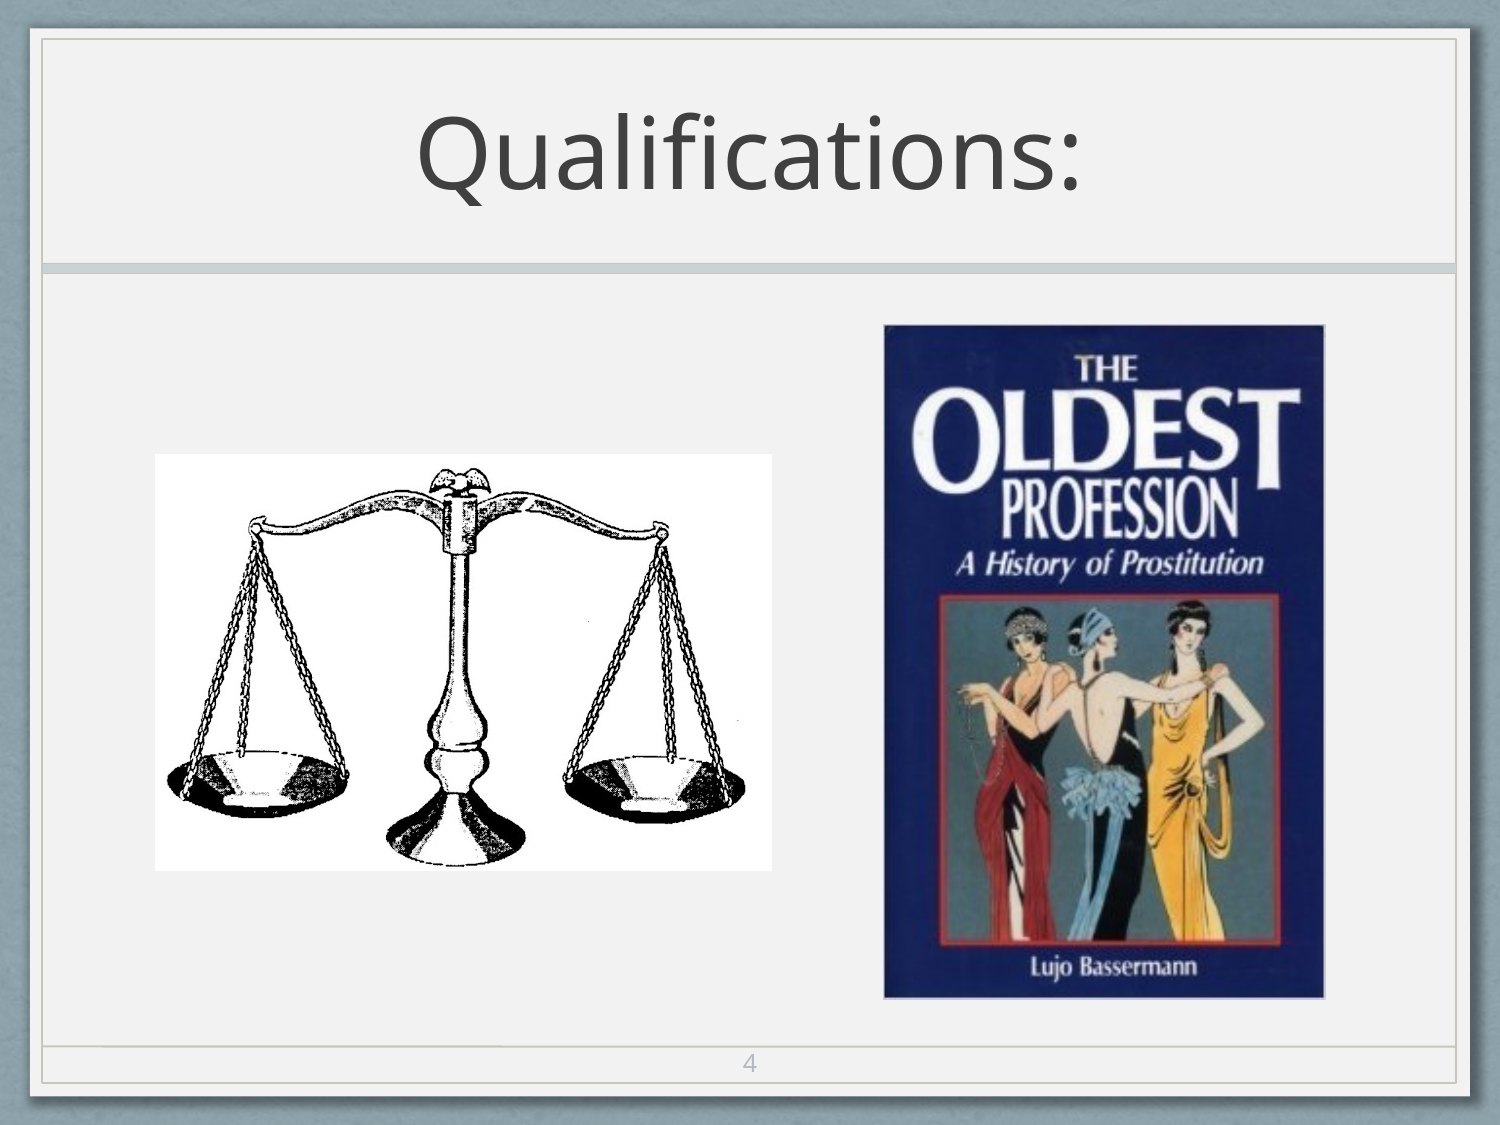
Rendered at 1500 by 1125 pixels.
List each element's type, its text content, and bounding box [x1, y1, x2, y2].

slide_number 4 [687, 1042, 813, 1088]
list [155, 453, 773, 872]
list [882, 324, 1327, 1001]
title Qualifications: [147, 40, 1353, 260]
